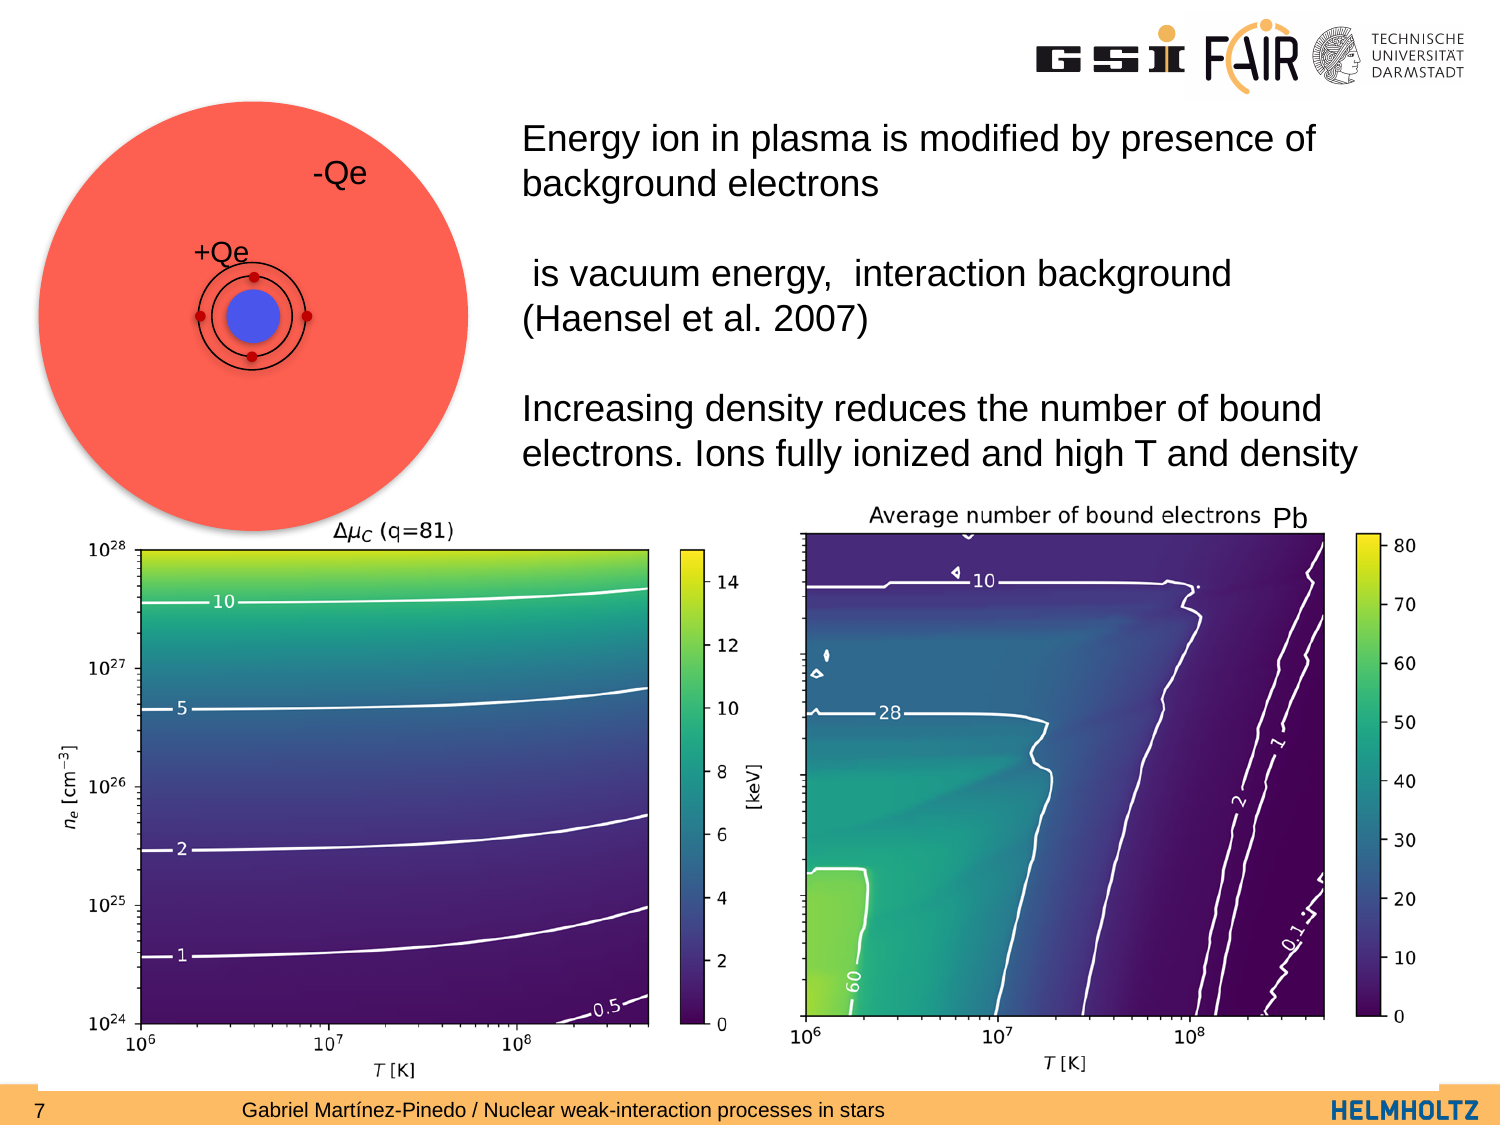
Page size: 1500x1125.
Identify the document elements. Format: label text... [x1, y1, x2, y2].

picture [1035, 10, 1465, 100]
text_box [38, 101, 469, 532]
footer Gabriel Martínez-Pinedo / Nuclear weak-interaction processes in stars [226, 1099, 1226, 1125]
slide_number 7 [19, 1090, 142, 1125]
picture [775, 483, 1440, 1091]
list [38, 476, 857, 1091]
